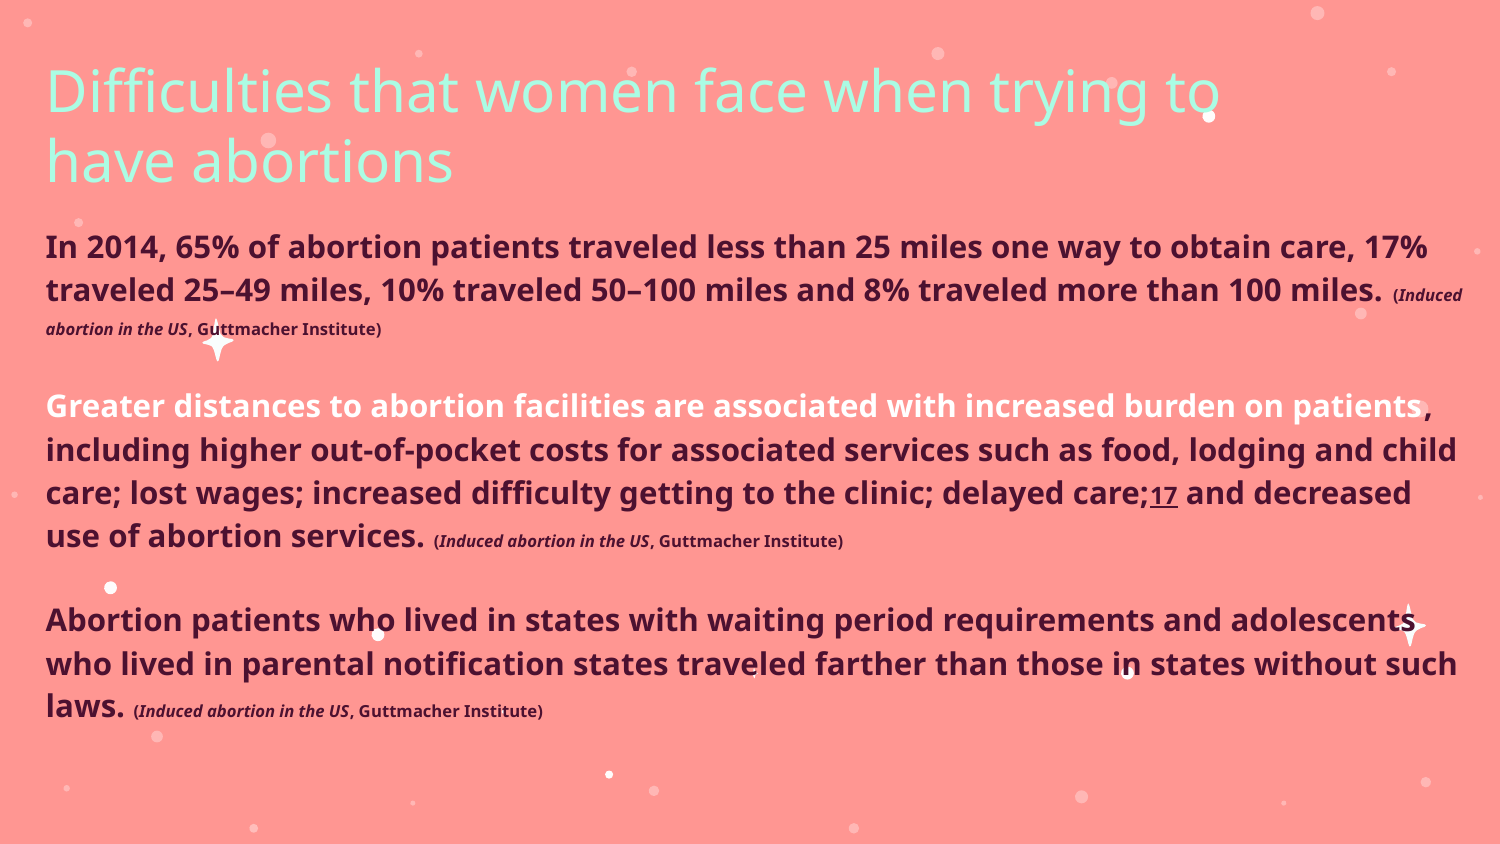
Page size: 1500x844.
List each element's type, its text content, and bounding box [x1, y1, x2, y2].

title Difficulties that women face when trying to have abortions [30, 31, 1248, 217]
title In 2014, 65% of abortion patients traveled less than 25 miles one way to obtain care, 17% traveled 25–49 miles, 10% traveled 50–100 miles and 8% traveled more than 100 miles. (Induced abortion in the US, Guttmacher Institute) Greater distances to abortion facilities are associated with increased burden on patients, including higher out-of-pocket costs for associated services such as food, lodging and child care; lost wages; increased difficulty getting to the clinic; delayed care;17 and decreased use of abortion services. (Induced abortion in the US, Guttmacher Institute) Abortion patients who lived in states with waiting period requirements and adolescents who lived in parental notification states traveled farther than those in states without such laws. (Induced abortion in the US, Guttmacher Institute) [30, 368, 1483, 835]
